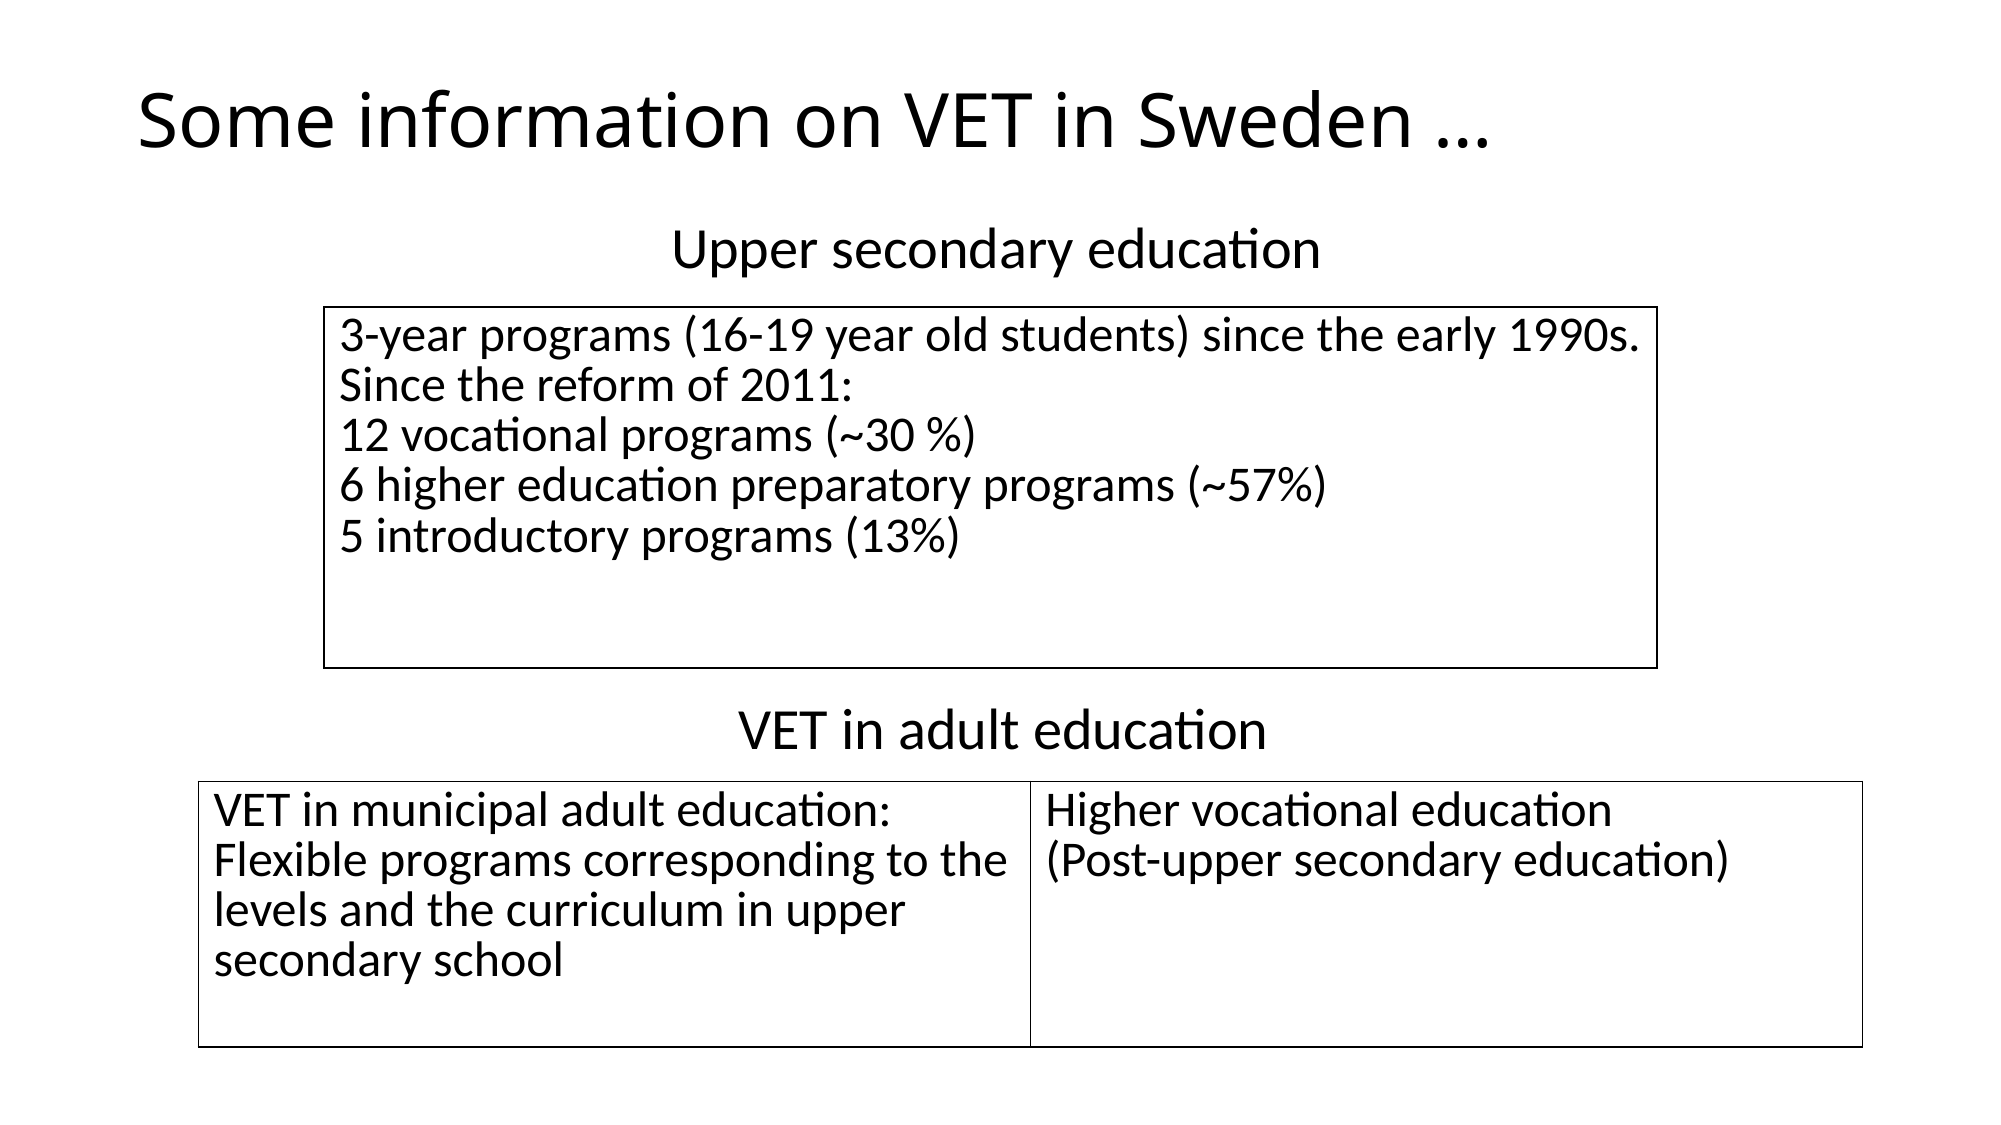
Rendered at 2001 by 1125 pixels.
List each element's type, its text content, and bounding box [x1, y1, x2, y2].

table_header 3-year programs (16-19 year old students) since the early 1990s. Since the reform of 2011: 12 vocational programs (~30 %) 6 higher education preparatory programs (~57%) 5 introductory programs (13%) [325, 308, 1656, 667]
list Upper secondary education VET in adult education [122, 210, 1885, 1029]
table_header Higher vocational education (Post-upper secondary education) [1031, 782, 1862, 1046]
title Some information on VET in Sweden … [122, 37, 1848, 209]
table_header VET in municipal adult education: Flexible programs corresponding to the levels and the curriculum in upper secondary school [199, 782, 1030, 1046]
